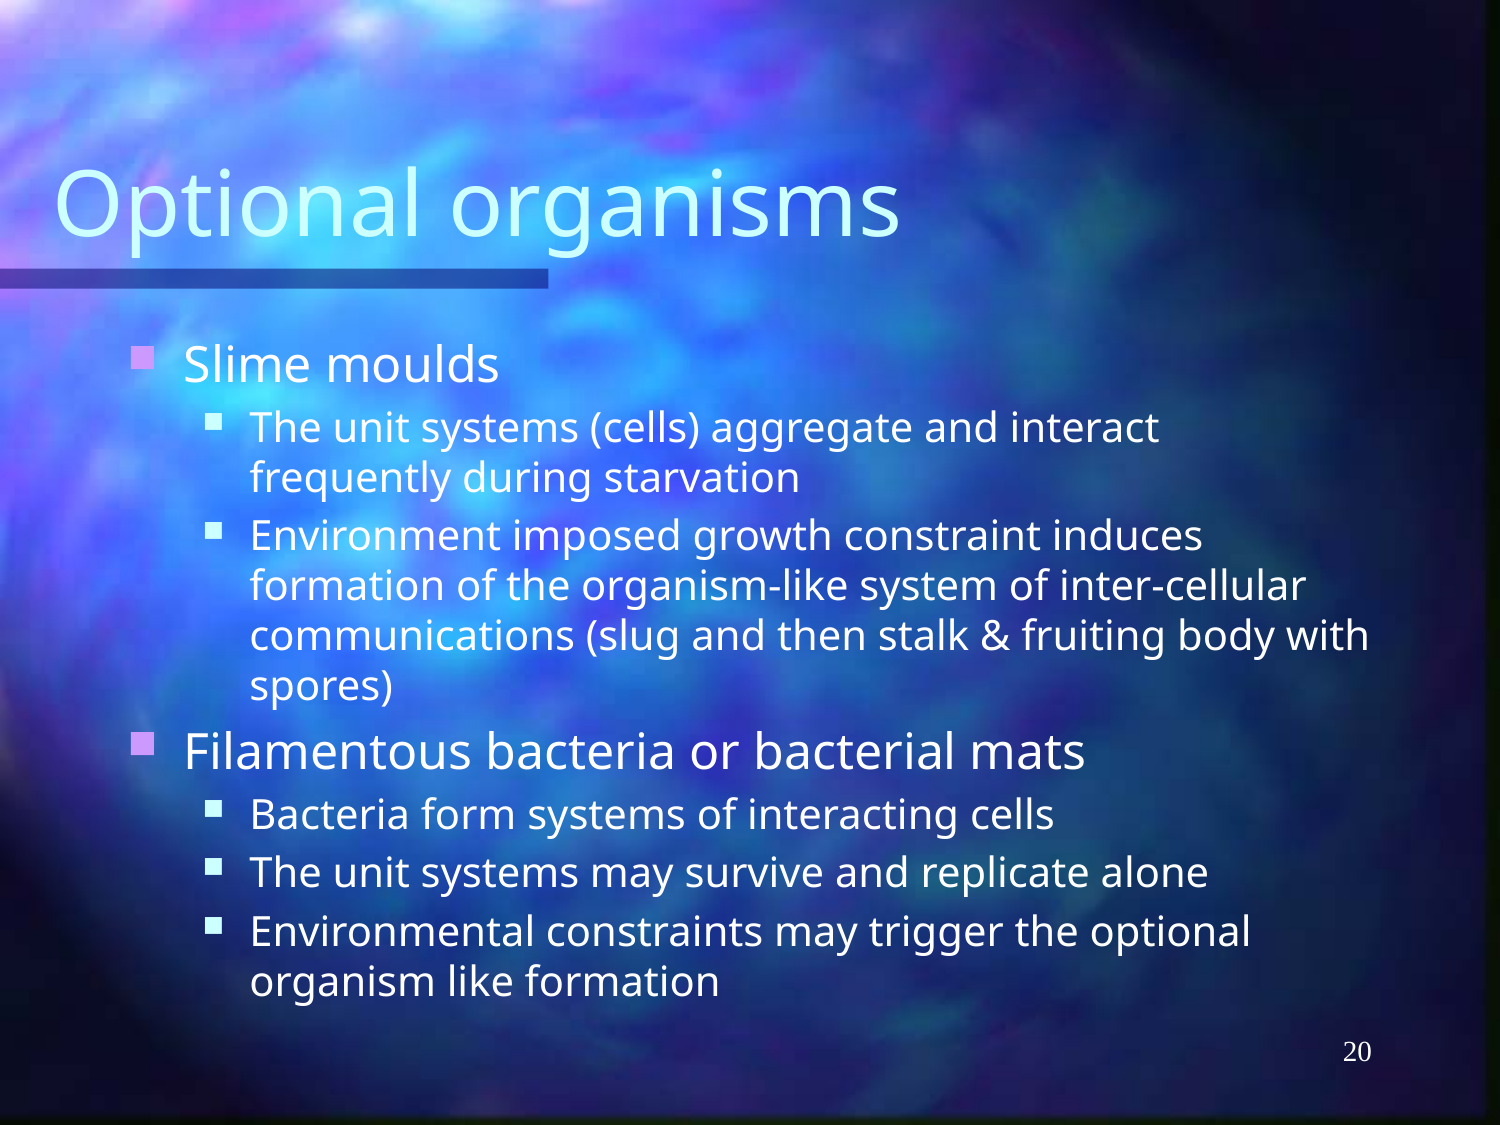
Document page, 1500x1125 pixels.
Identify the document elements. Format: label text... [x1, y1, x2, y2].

title Optional organisms [37, 75, 1313, 263]
picture [0, 0, 1500, 1125]
slide_number 20 [1074, 1025, 1388, 1100]
list Slime moulds The unit systems (cells) aggregate and interact frequently during starvation Environment imposed growth constraint induces formation of the organism-like system of inter-cellular communications (slug and then stalk & fruiting body with spores) Filamentous bacteria or bacterial mats Bacteria form systems of interacting cells The unit systems may survive and replicate alone Environmental constraints may trigger the optional organism like formation [112, 324, 1388, 1000]
